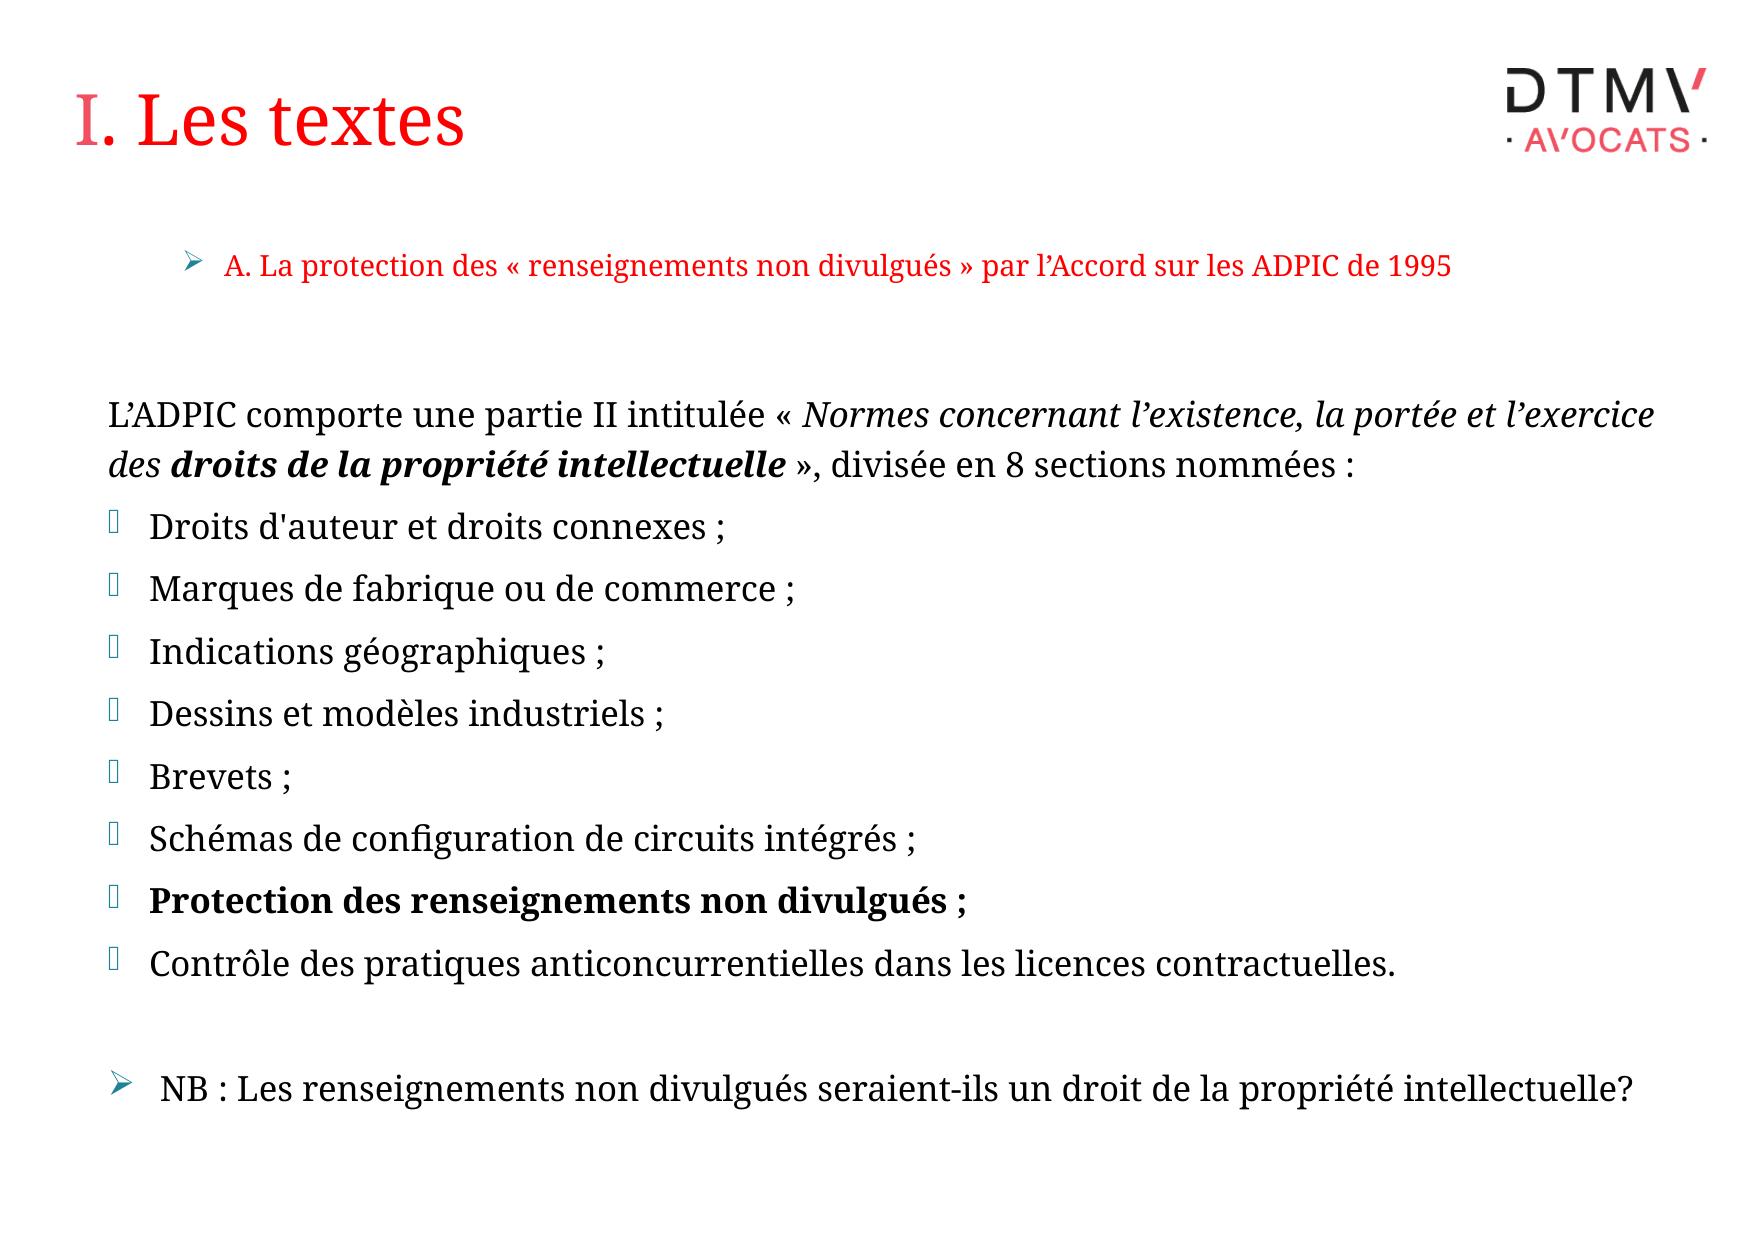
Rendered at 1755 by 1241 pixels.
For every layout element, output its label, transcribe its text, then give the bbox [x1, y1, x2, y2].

picture [1507, 68, 1707, 153]
list L’ADPIC comporte une partie II intitulée « Normes concernant l’existence, la portée et l’exercice des droits de la propriété intellectuelle », divisée en 8 sections nommées : Droits d'auteur et droits connexes ; Marques de fabrique ou de commerce ; Indications géographiques ; Dessins et modèles industriels ; Brevets ; Schémas de configuration de circuits intégrés ; Protection des renseignements non divulgués ; Contrôle des pratiques anticoncurrentielles dans les licences contractuelles. NB : Les renseignements non divulgués seraient-ils un droit de la propriété intellectuelle? [108, 383, 1656, 1167]
title I. Les textes [74, 74, 1471, 161]
list A. La protection des « renseignements non divulgués » par l’Accord sur les ADPIC de 1995 [182, 229, 1573, 316]
